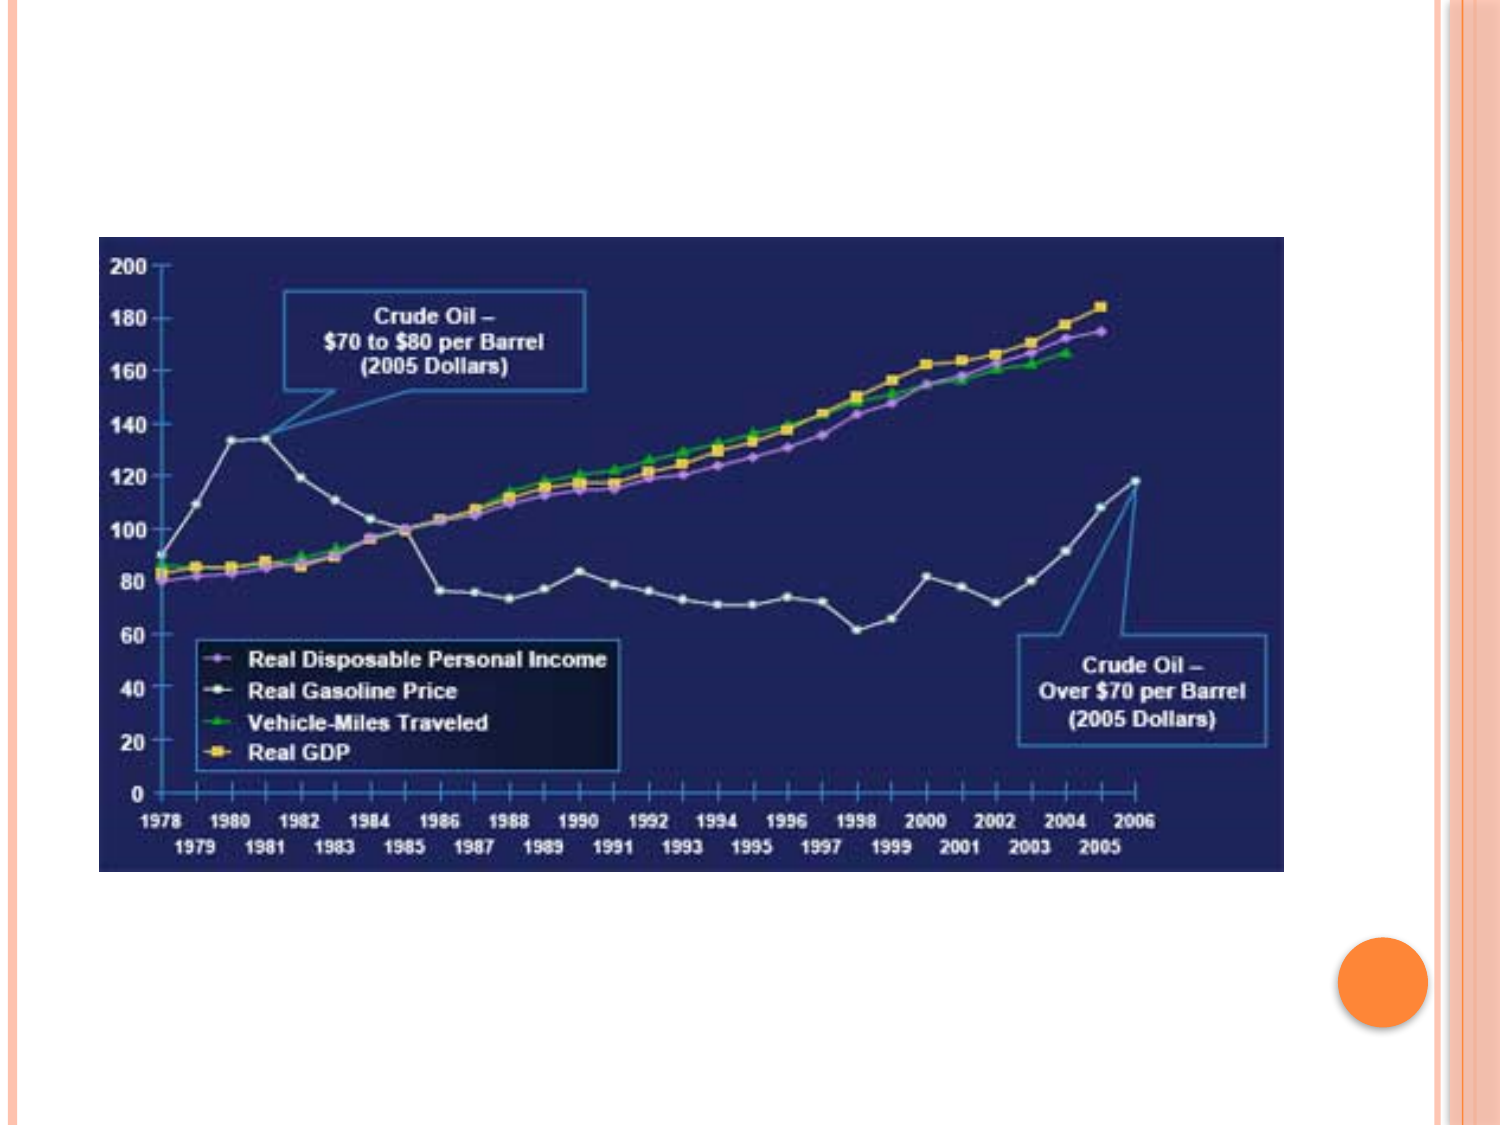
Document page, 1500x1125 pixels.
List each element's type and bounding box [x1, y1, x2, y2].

picture [99, 236, 1284, 873]
